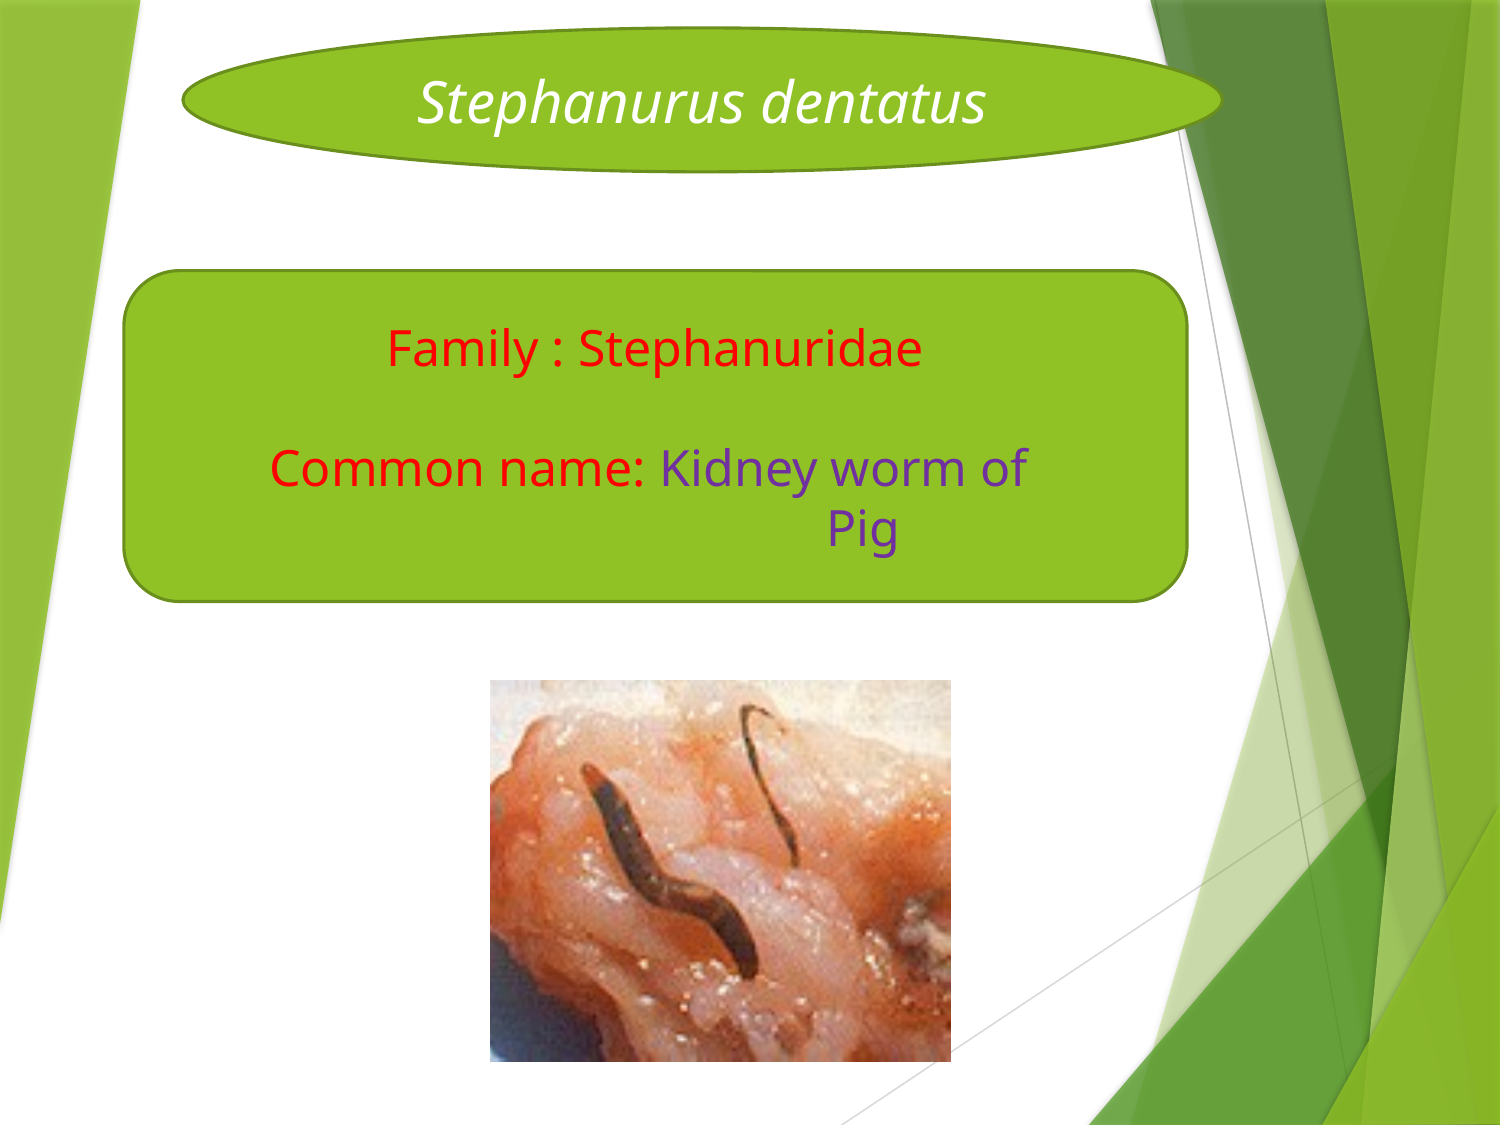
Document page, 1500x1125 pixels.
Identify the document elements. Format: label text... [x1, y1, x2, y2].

text_box Stephanurus dentatus [181, 26, 1224, 174]
picture [489, 680, 952, 1063]
text_box Family : Stephanuridae Common name: Kidney worm of Pig [122, 269, 1189, 604]
